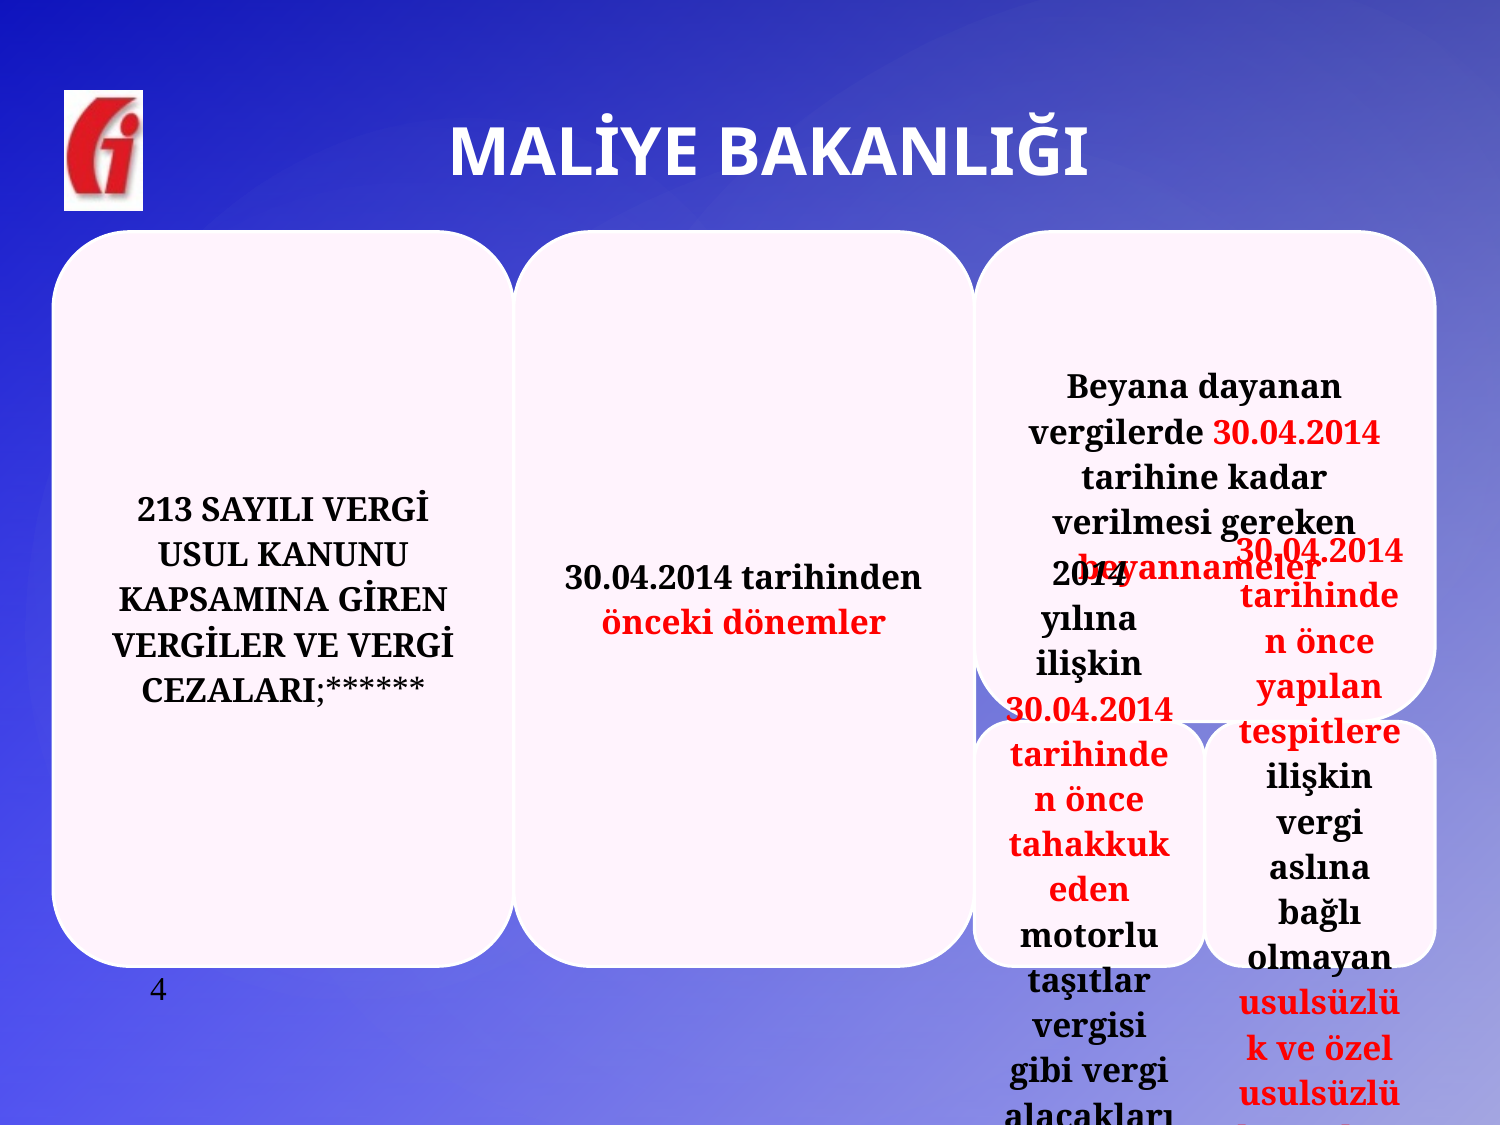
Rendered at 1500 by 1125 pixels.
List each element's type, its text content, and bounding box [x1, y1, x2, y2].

text_box MALİYE BAKANLIĞI [358, 101, 1106, 197]
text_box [52, 231, 1436, 967]
picture [64, 89, 144, 211]
slide_number 4 [135, 984, 485, 1009]
